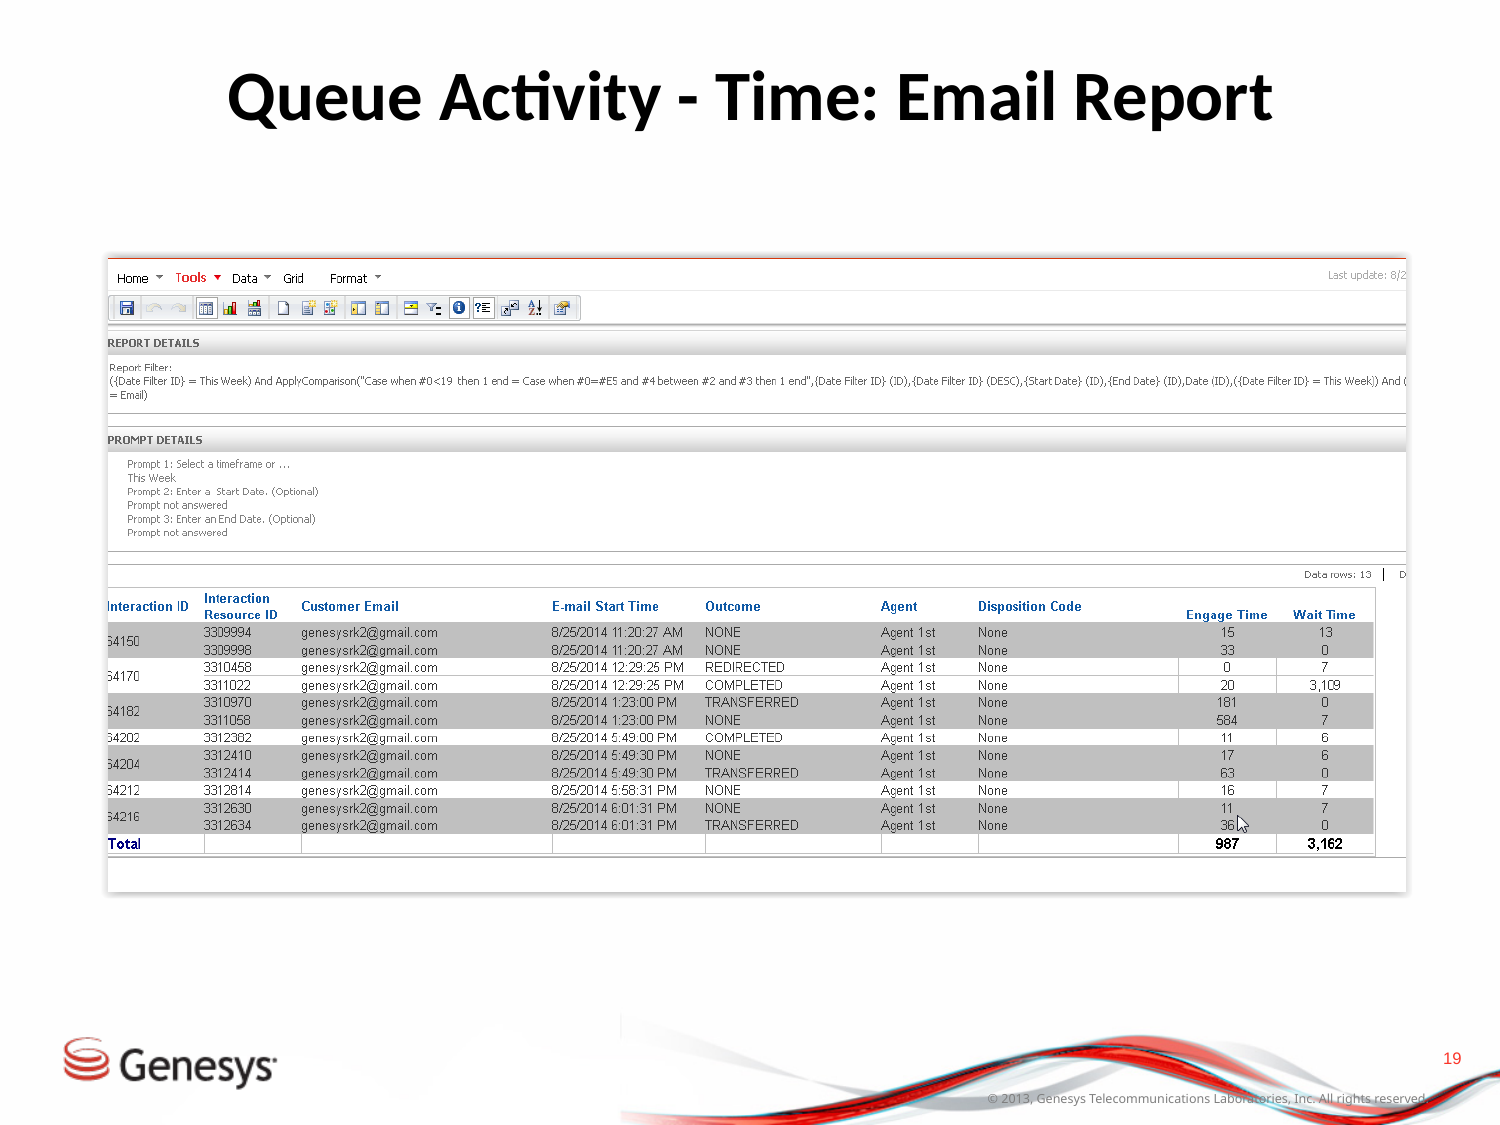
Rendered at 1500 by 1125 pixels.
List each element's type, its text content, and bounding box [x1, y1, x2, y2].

title Queue Activity - Time: Email Report [58, 26, 1445, 170]
picture [0, 0, 1500, 1125]
